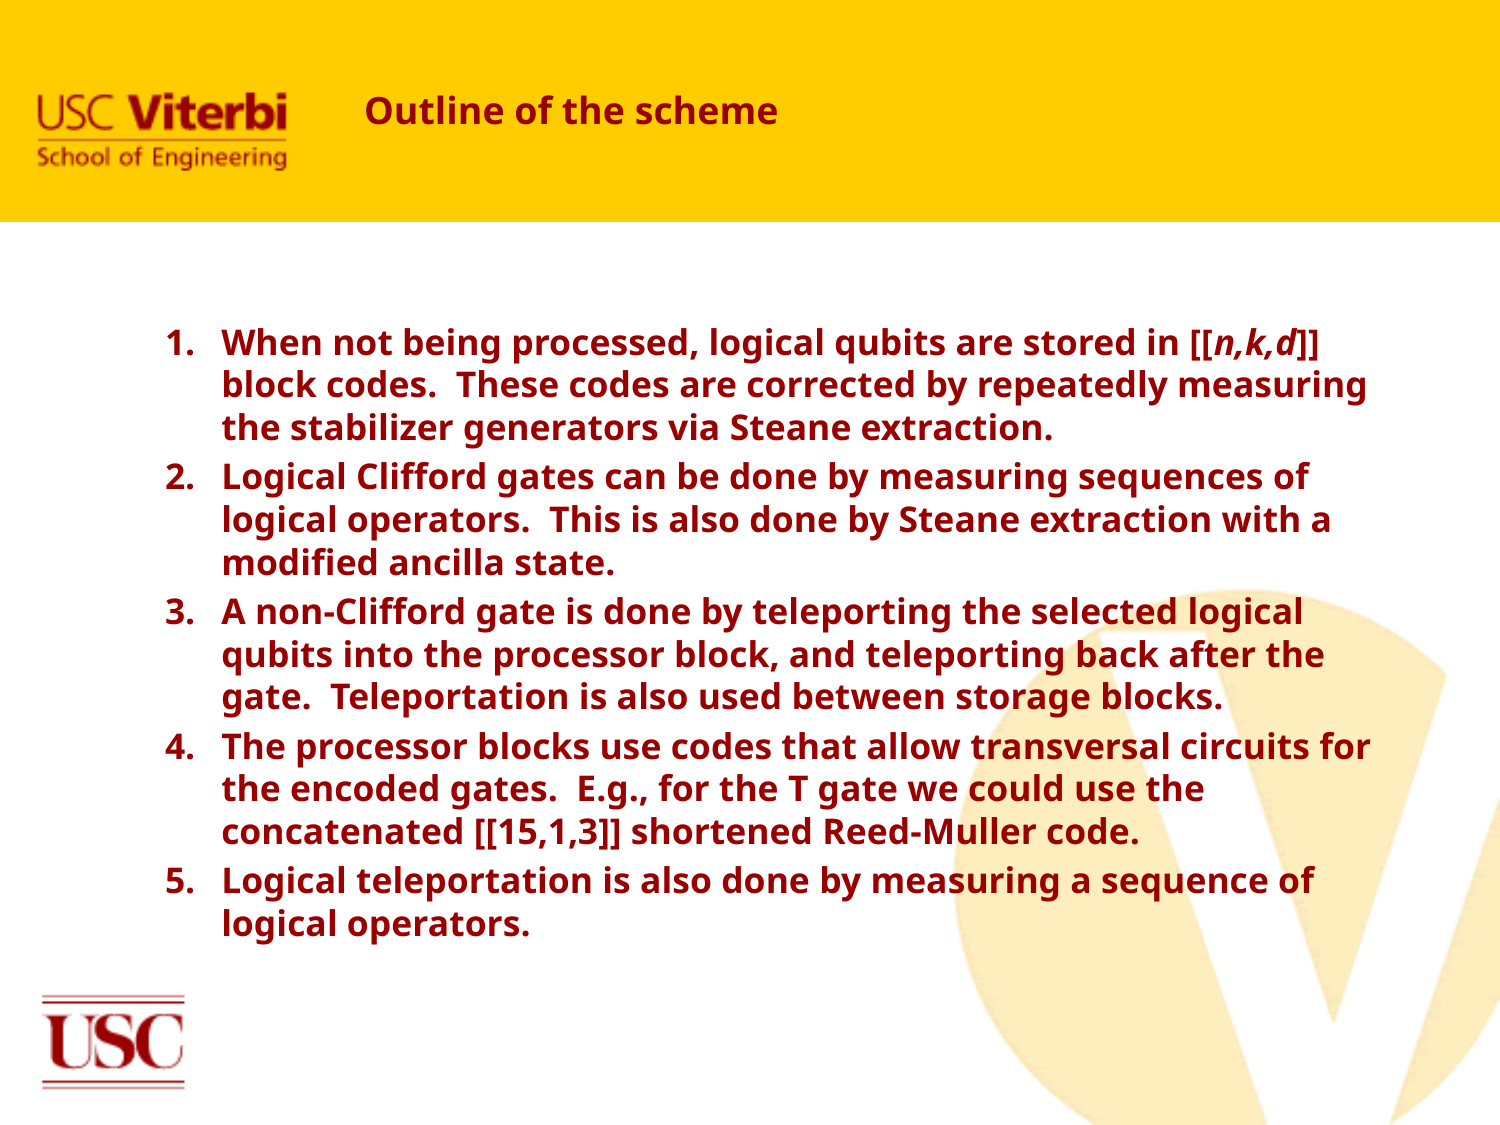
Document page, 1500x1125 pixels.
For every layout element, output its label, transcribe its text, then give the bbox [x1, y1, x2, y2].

picture [0, 222, 1500, 1125]
list When not being processed, logical qubits are stored in [[n,k,d]] block codes. These codes are corrected by repeatedly measuring the stabilizer generators via Steane extraction. Logical Clifford gates can be done by measuring sequences of logical operators. This is also done by Steane extraction with a modified ancilla state. A non-Clifford gate is done by teleporting the selected logical qubits into the processor block, and teleporting back after the gate. Teleportation is also used between storage blocks. The processor blocks use codes that allow transversal circuits for the encoded gates. E.g., for the T gate we could use the concatenated [[15,1,3]] shortened Reed-Muller code. Logical teleportation is also done by measuring a sequence of logical operators. [150, 312, 1438, 1025]
picture [24, 72, 297, 188]
title Outline of the scheme [349, 74, 1312, 263]
